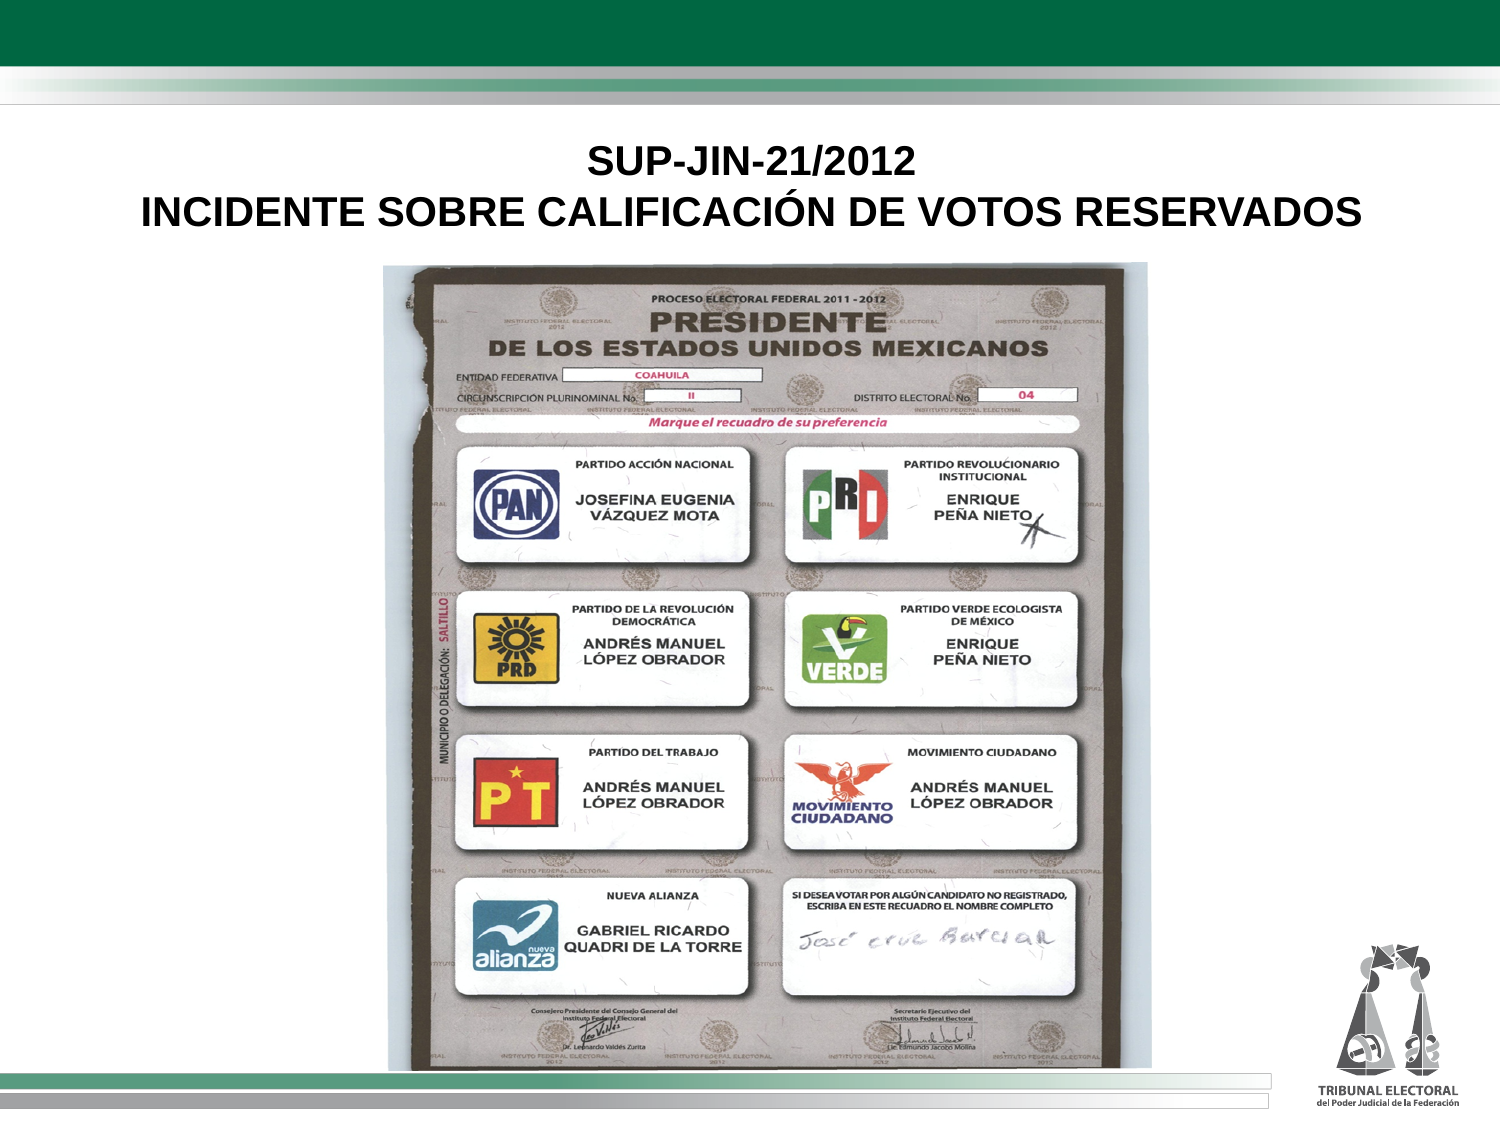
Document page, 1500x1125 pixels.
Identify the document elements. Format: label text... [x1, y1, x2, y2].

title SUP-JIN-21/2012 INCIDENTE SOBRE CALIFICACIÓN DE VOTOS RESERVADOS [76, 126, 1427, 315]
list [383, 262, 1152, 1071]
